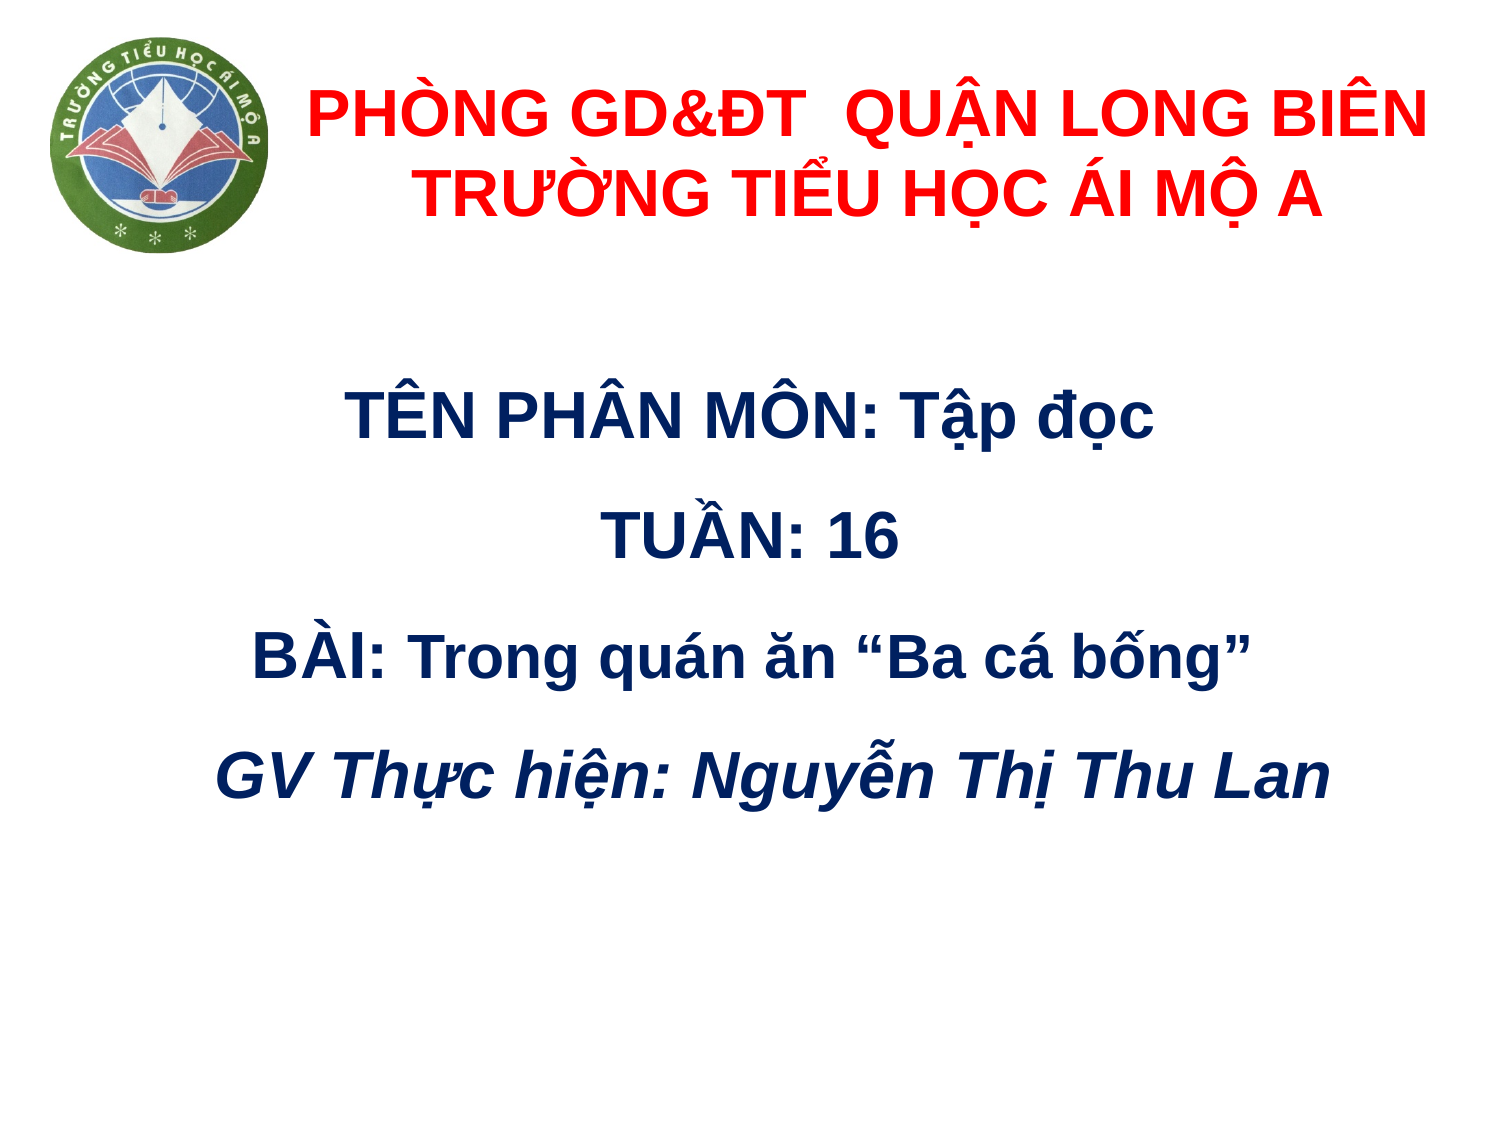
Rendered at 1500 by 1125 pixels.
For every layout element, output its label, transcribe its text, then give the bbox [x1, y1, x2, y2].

text_box PHÒNG GD&ĐT QUẬN LONG BIÊN TRƯỜNG TIỂU HỌC ÁI MỘ A [274, 62, 1463, 238]
text_box TÊN PHÂN MÔN: Tập đọc TUẦN: 16 BÀI: Trong quán ăn “Ba cá bống” GV Thực hiện: Nguyễn Thị Thu Lan [50, 324, 1450, 820]
picture [49, 37, 269, 254]
